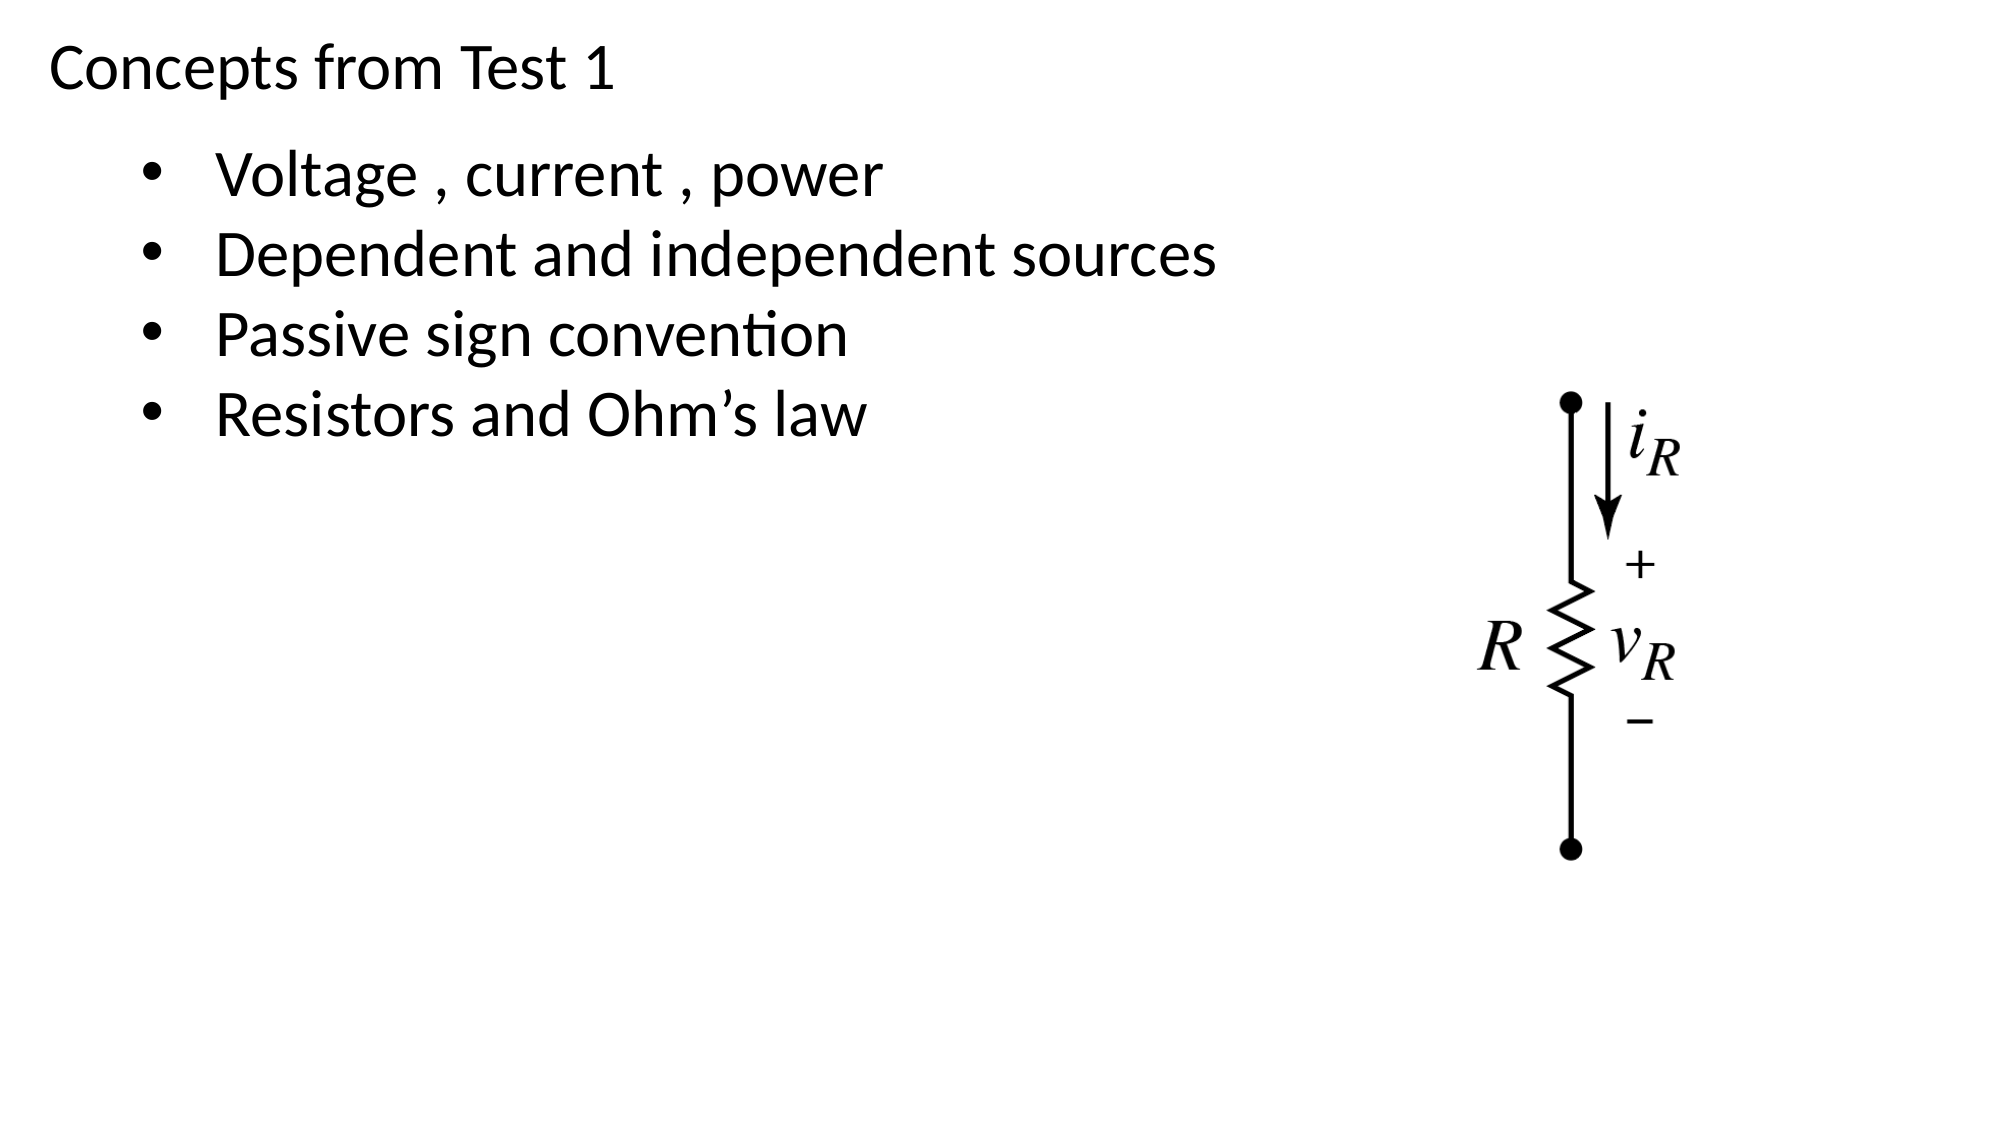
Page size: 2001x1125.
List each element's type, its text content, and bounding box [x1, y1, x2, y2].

picture [1471, 386, 1695, 875]
text_box Concepts from Test 1 [34, 15, 632, 111]
